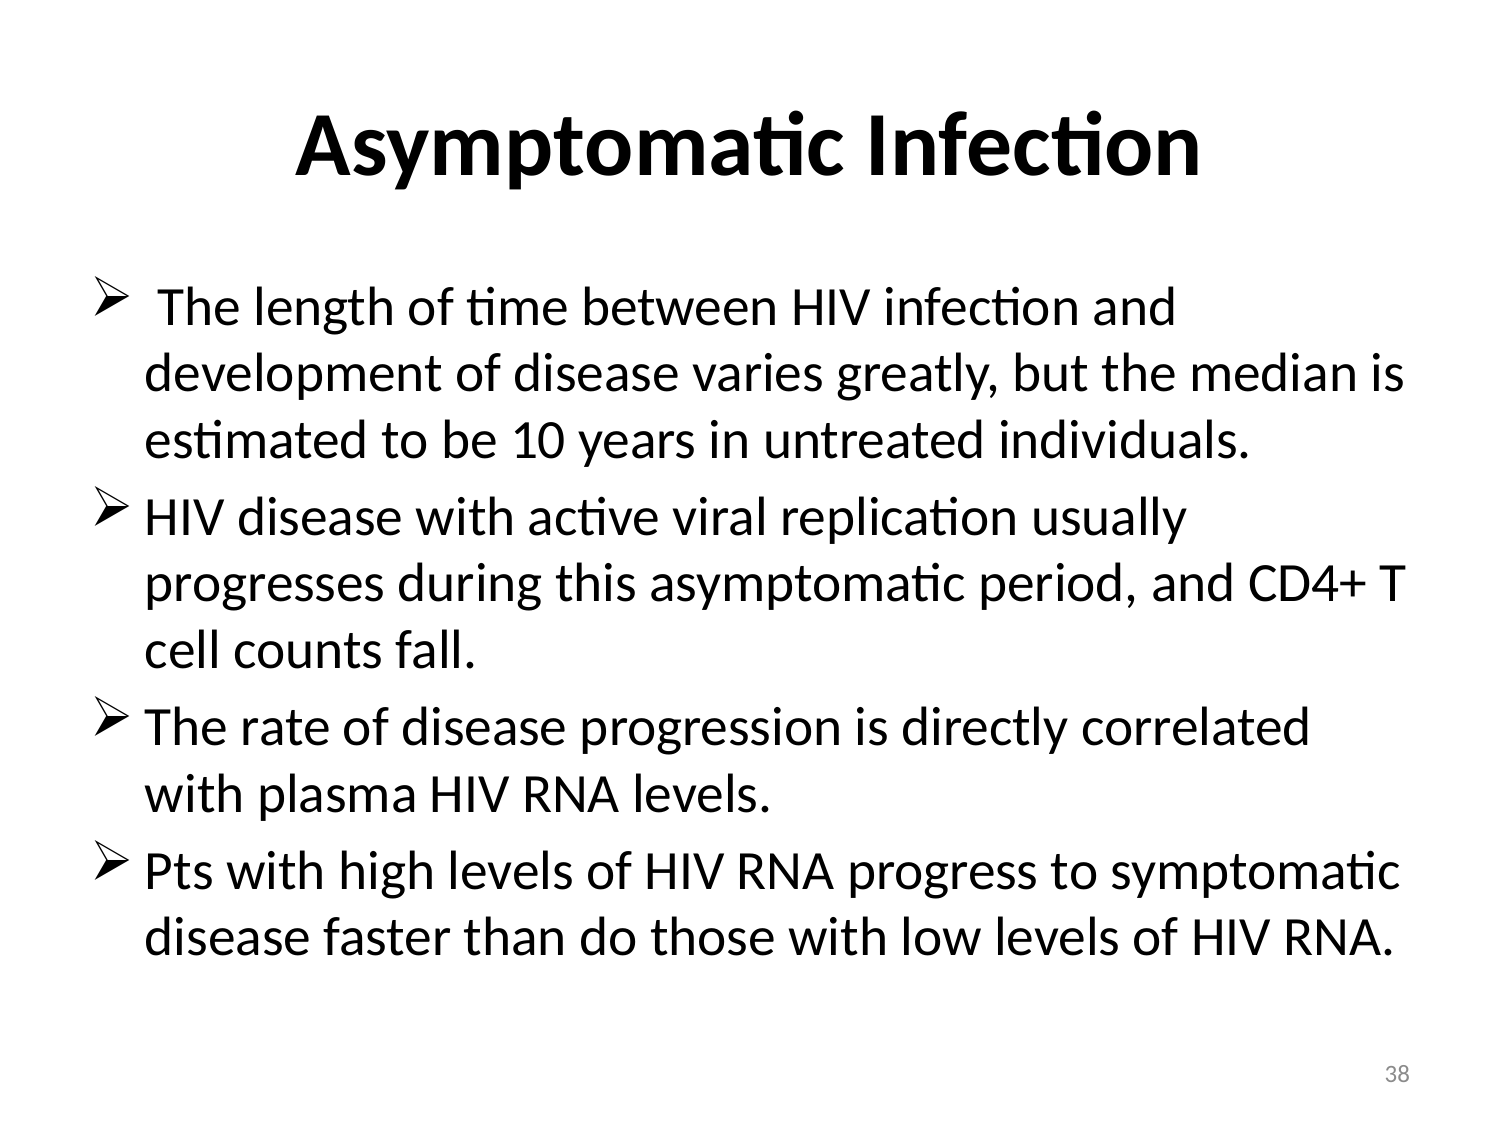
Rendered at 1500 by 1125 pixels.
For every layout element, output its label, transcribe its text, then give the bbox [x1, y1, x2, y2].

slide_number 38 [1074, 1042, 1425, 1103]
list The length of time between HIV infection and development of disease varies greatly, but the median is estimated to be 10 years in untreated individuals. HIV disease with active viral replication usually progresses during this asymptomatic period, and CD4+ T cell counts fall. The rate of disease progression is directly correlated with plasma HIV RNA levels. Pts with high levels of HIV RNA progress to symptomatic disease faster than do those with low levels of HIV RNA. [75, 262, 1425, 1005]
title Asymptomatic Infection [75, 45, 1425, 233]
